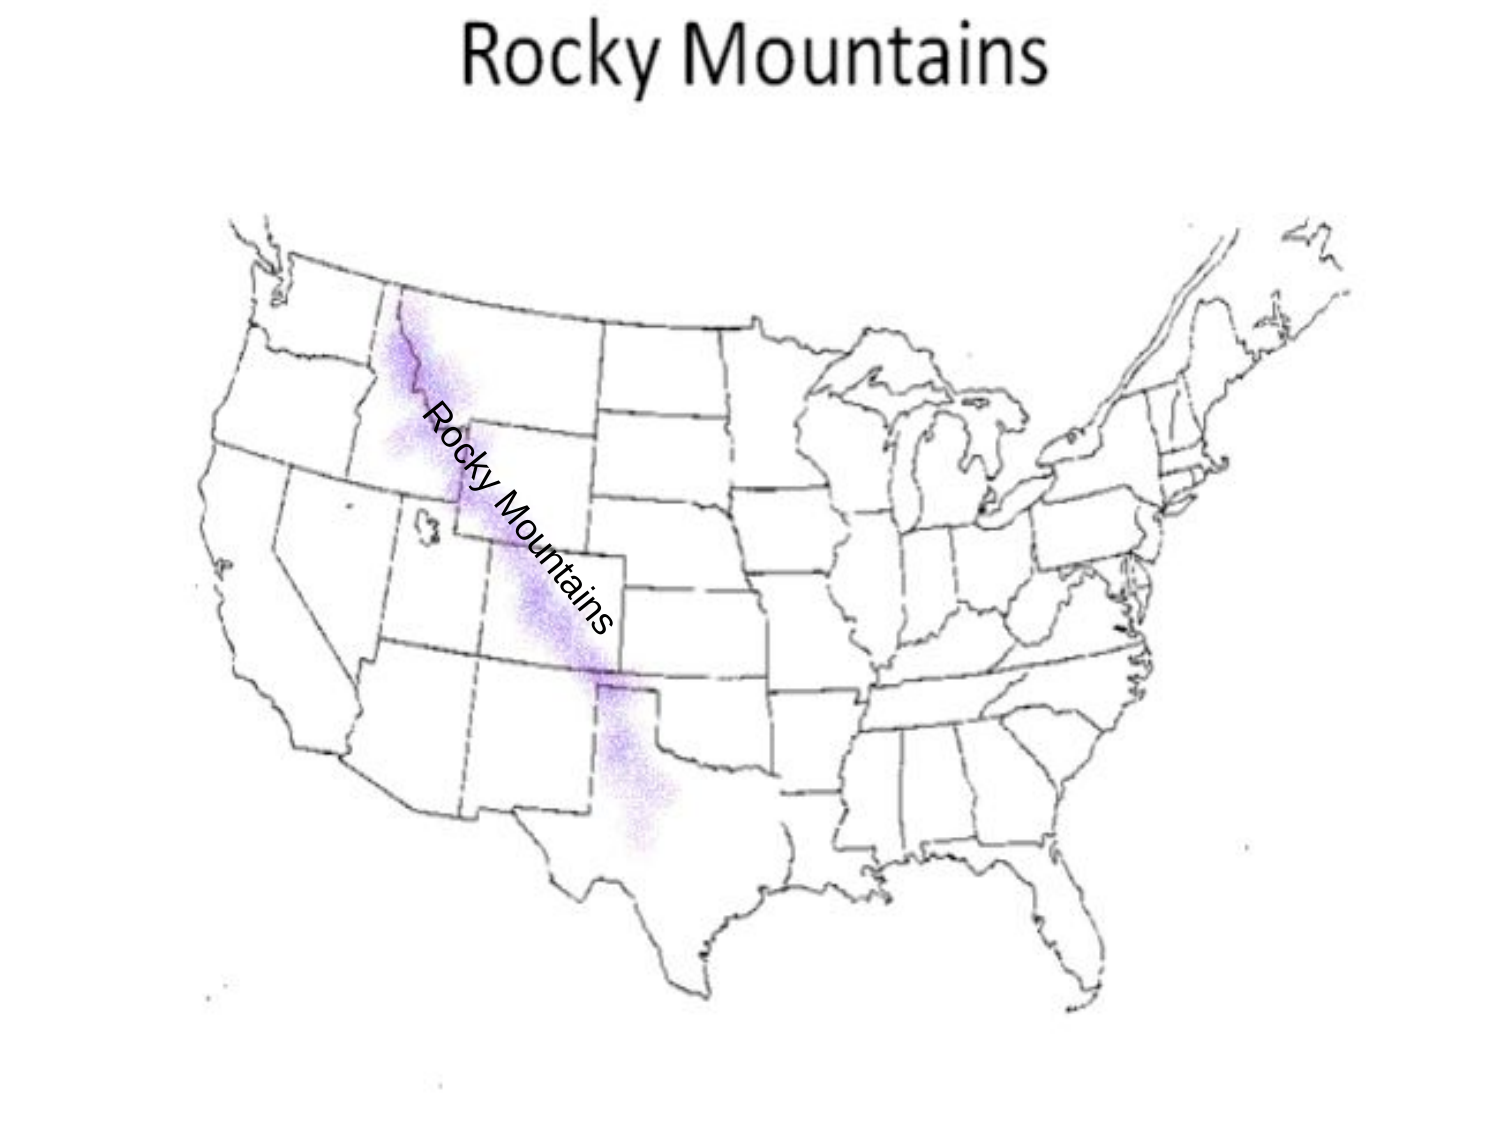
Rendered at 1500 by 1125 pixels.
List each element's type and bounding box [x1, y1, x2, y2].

list [0, 0, 1500, 1125]
